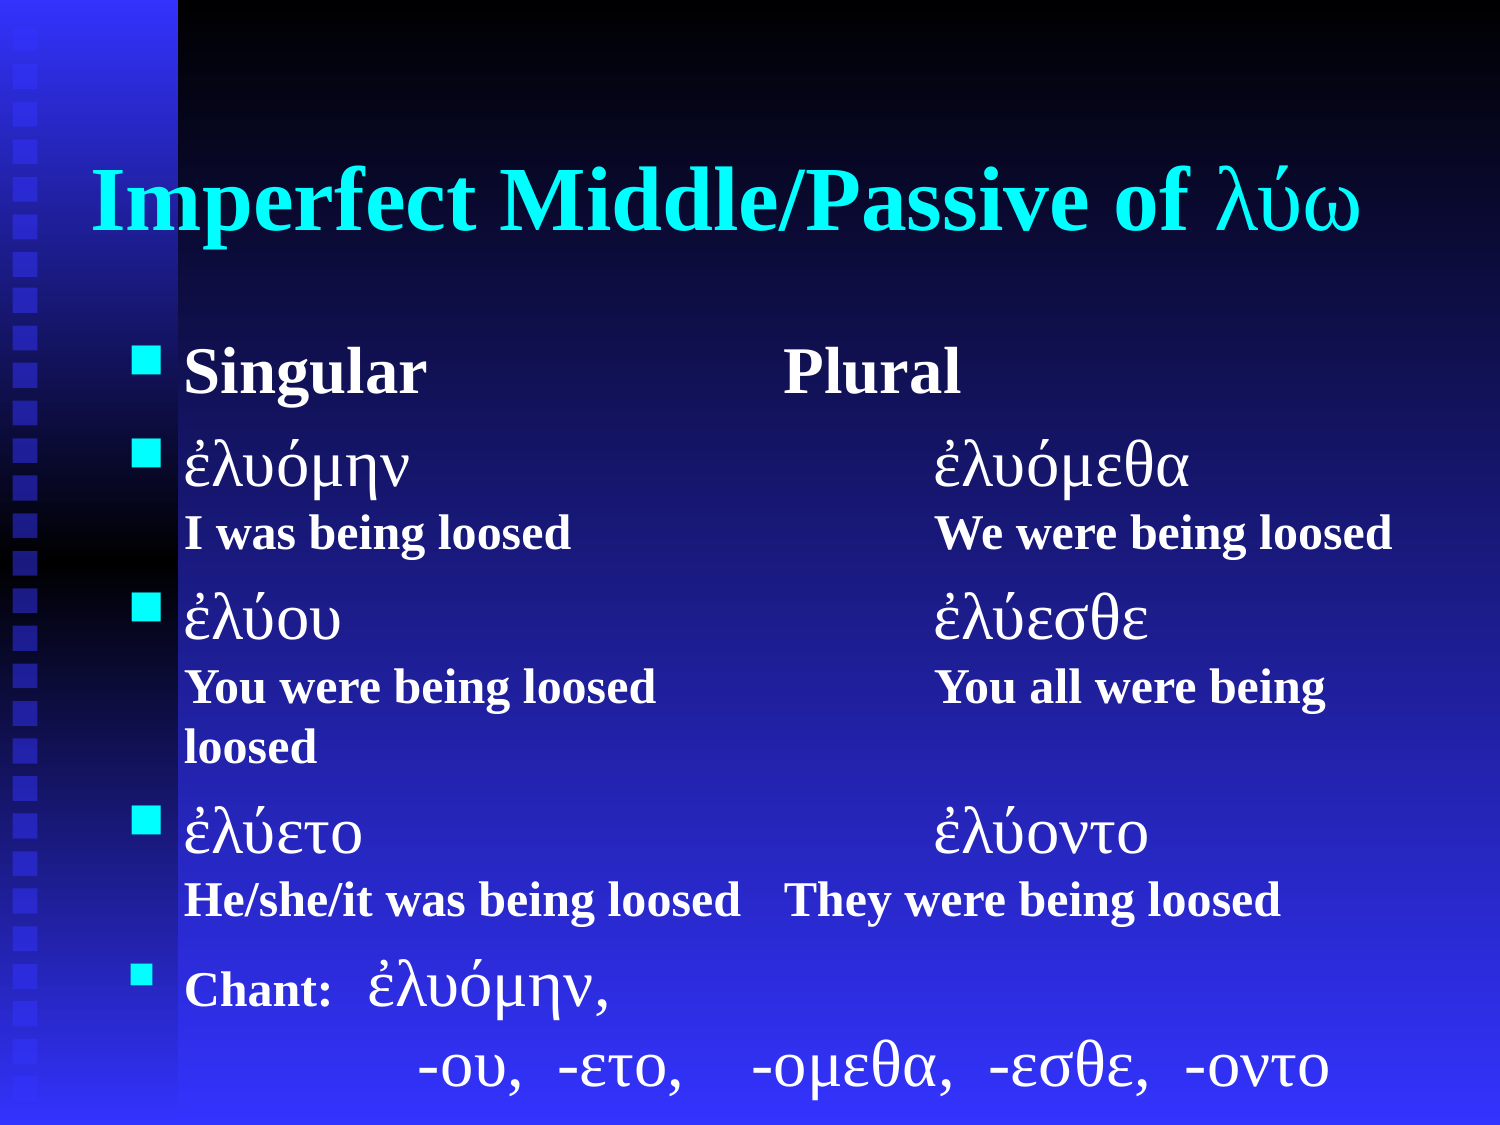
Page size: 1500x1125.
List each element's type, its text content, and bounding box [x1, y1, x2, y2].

title Imperfect Middle/Passive of λύω [75, 99, 1463, 288]
list Singular Plural ἐλυόμην ἐλυόμεθα I was being loosed We were being loosed ἐλύου ἐλύεσθε You were being loosed You all were being loosed ἐλύετο ἐλύοντο He/she/it was being loosed They were being loosed Chant: ἐλυόμην, -ου, -ετο, -ομεθα, -εσθε, -οντο [112, 319, 1467, 1088]
